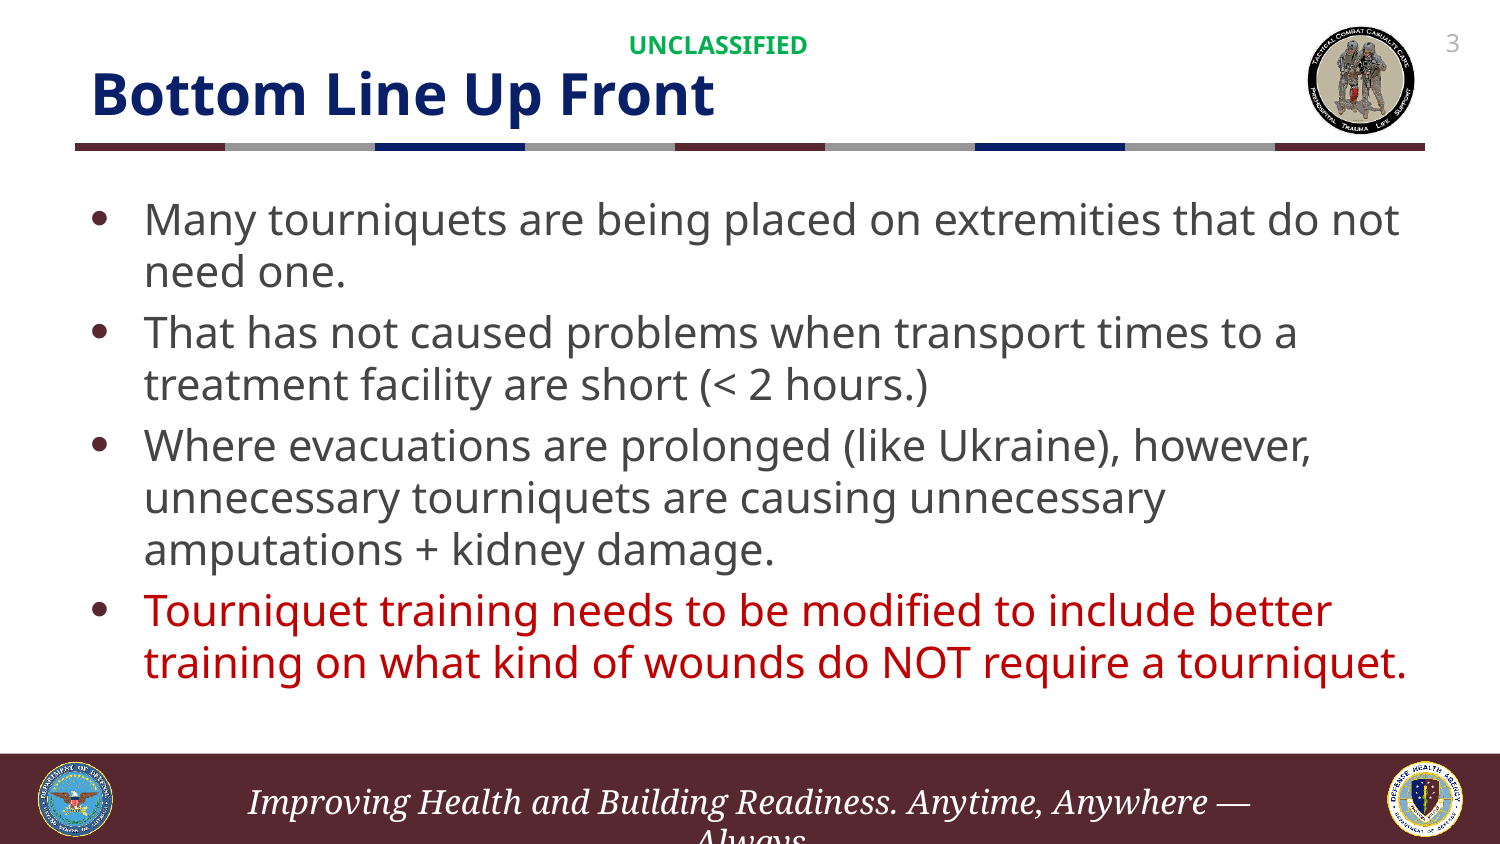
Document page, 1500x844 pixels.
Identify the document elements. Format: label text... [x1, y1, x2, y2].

picture [29, 753, 121, 844]
text_box UNCLASSIFIED [613, 21, 824, 67]
title Bottom Line Up Front [75, 21, 1138, 163]
slide_number 3 [1137, 21, 1475, 67]
picture [1306, 67, 1415, 135]
list Many tourniquets are being placed on extremities that do not need one. That has not caused problems when transport times to a treatment facility are short (< 2 hours.) Where evacuations are prolonged (like Ukraine), however, unnecessary tourniquets are causing unnecessary amputations + kidney damage. Tourniquet training needs to be modified to include better training on what kind of wounds do NOT require a tourniquet. [75, 184, 1425, 722]
picture [1387, 761, 1463, 837]
